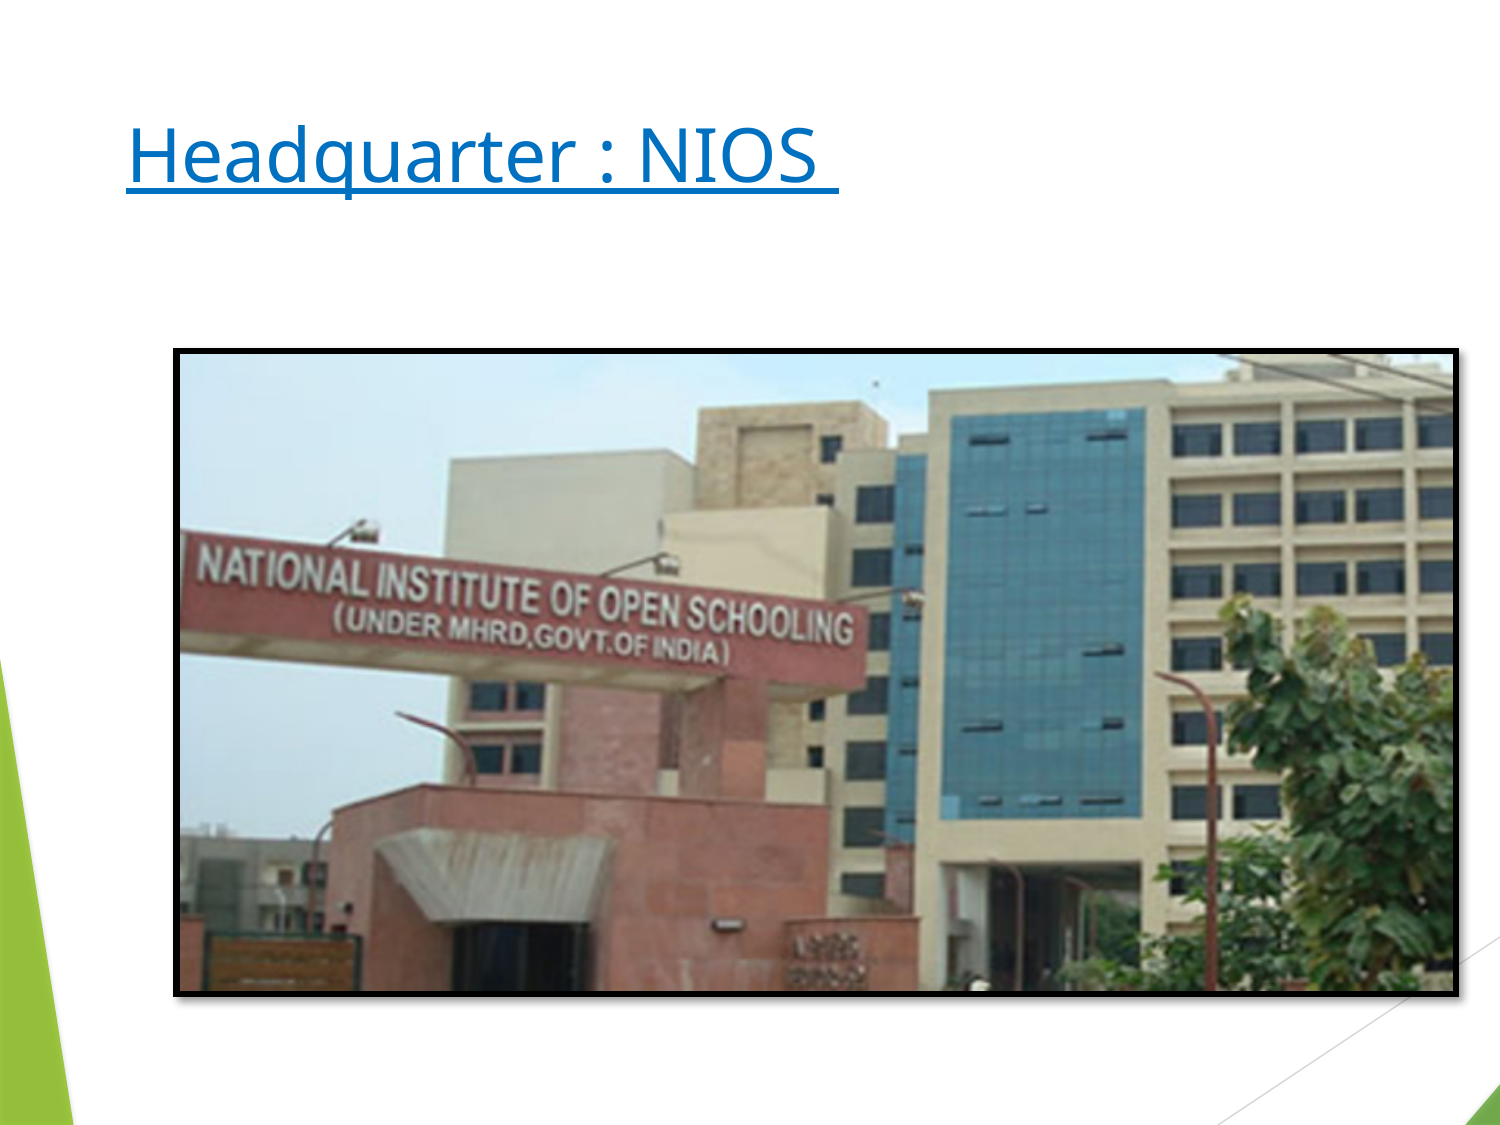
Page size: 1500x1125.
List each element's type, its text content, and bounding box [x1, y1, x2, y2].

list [178, 353, 1454, 992]
title Headquarter : NIOS [111, 99, 1500, 317]
